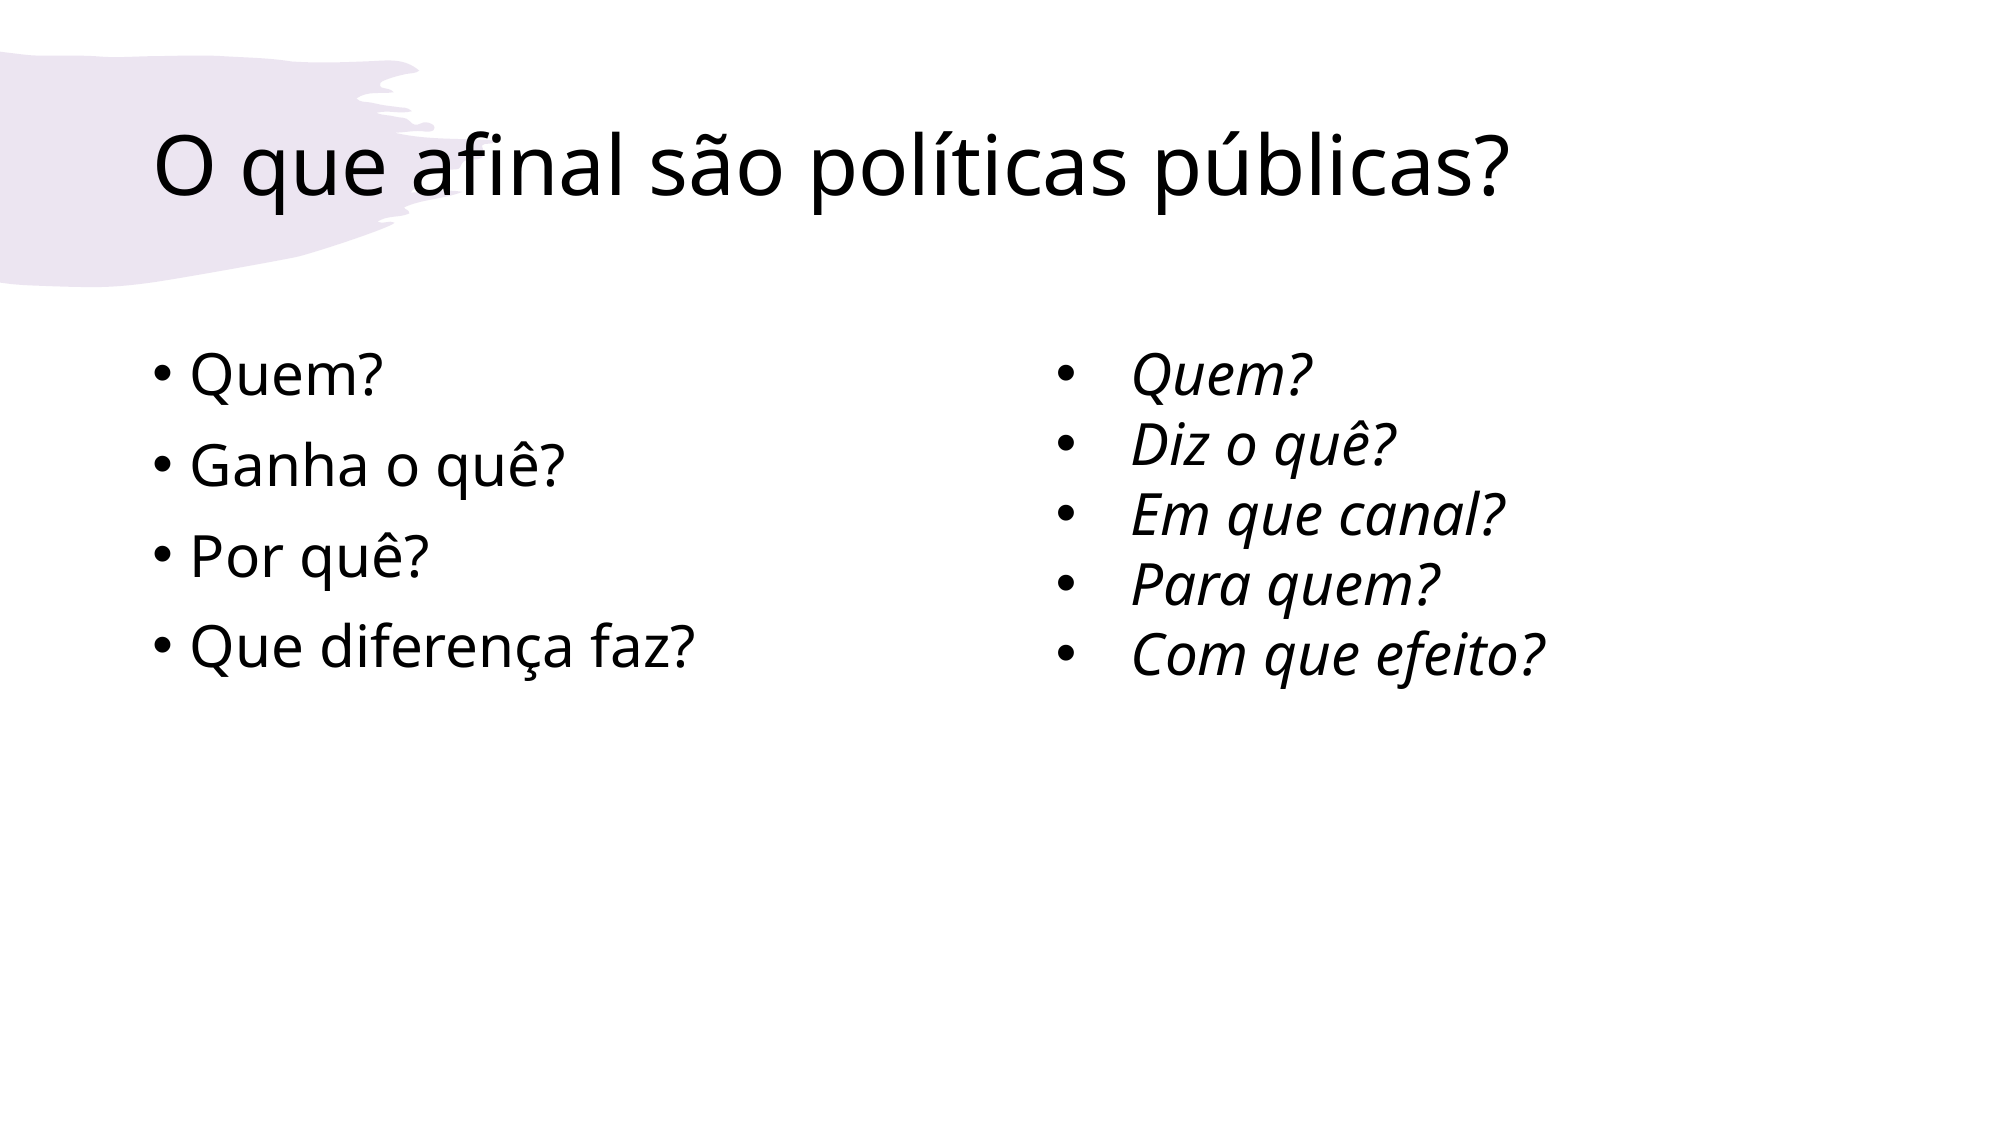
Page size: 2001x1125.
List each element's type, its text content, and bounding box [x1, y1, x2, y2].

list Quem? Ganha o quê? Por quê? Que diferença faz? [137, 329, 865, 1013]
title O que afinal são políticas públicas? [137, 59, 1863, 278]
text_box Quem? Diz o quê? Em que canal? Para quem? Com que efeito? [1040, 330, 1681, 1113]
